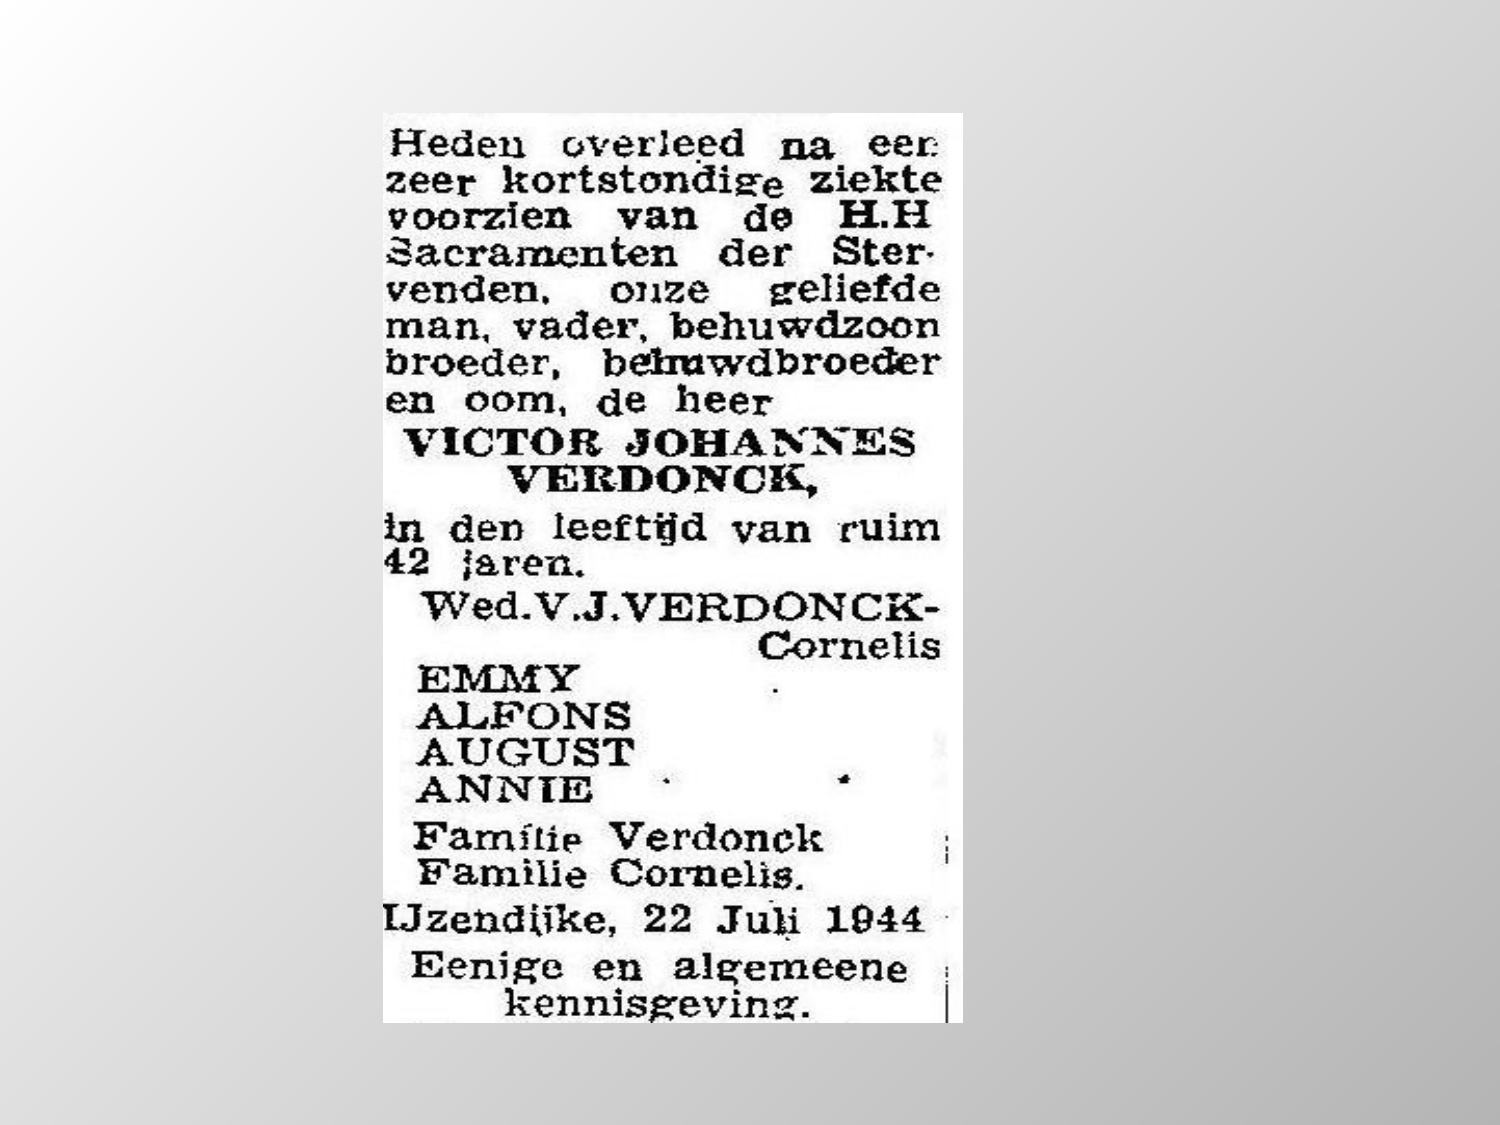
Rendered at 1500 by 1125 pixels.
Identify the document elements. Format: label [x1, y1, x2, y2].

picture [383, 113, 963, 1023]
